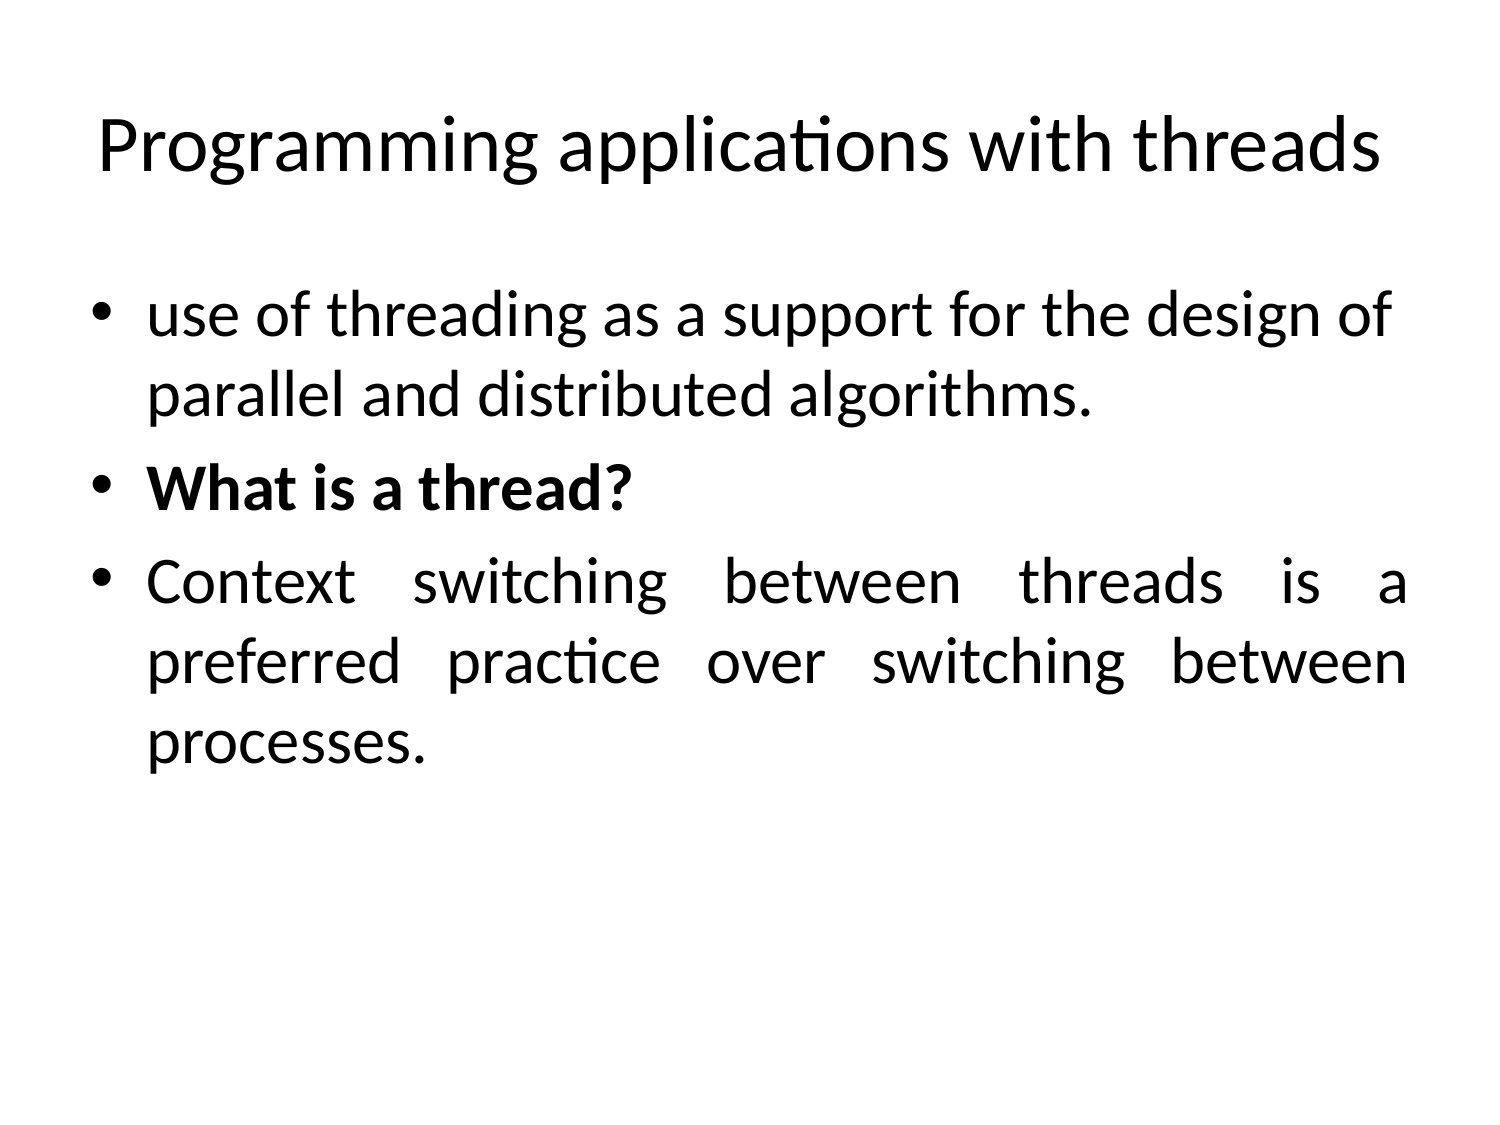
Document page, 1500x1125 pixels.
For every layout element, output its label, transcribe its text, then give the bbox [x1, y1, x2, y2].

list use of threading as a support for the design of parallel and distributed algorithms. What is a thread? Context switching between threads is a preferred practice over switching between processes. [75, 262, 1425, 1005]
title Programming applications with threads [75, 45, 1425, 233]
